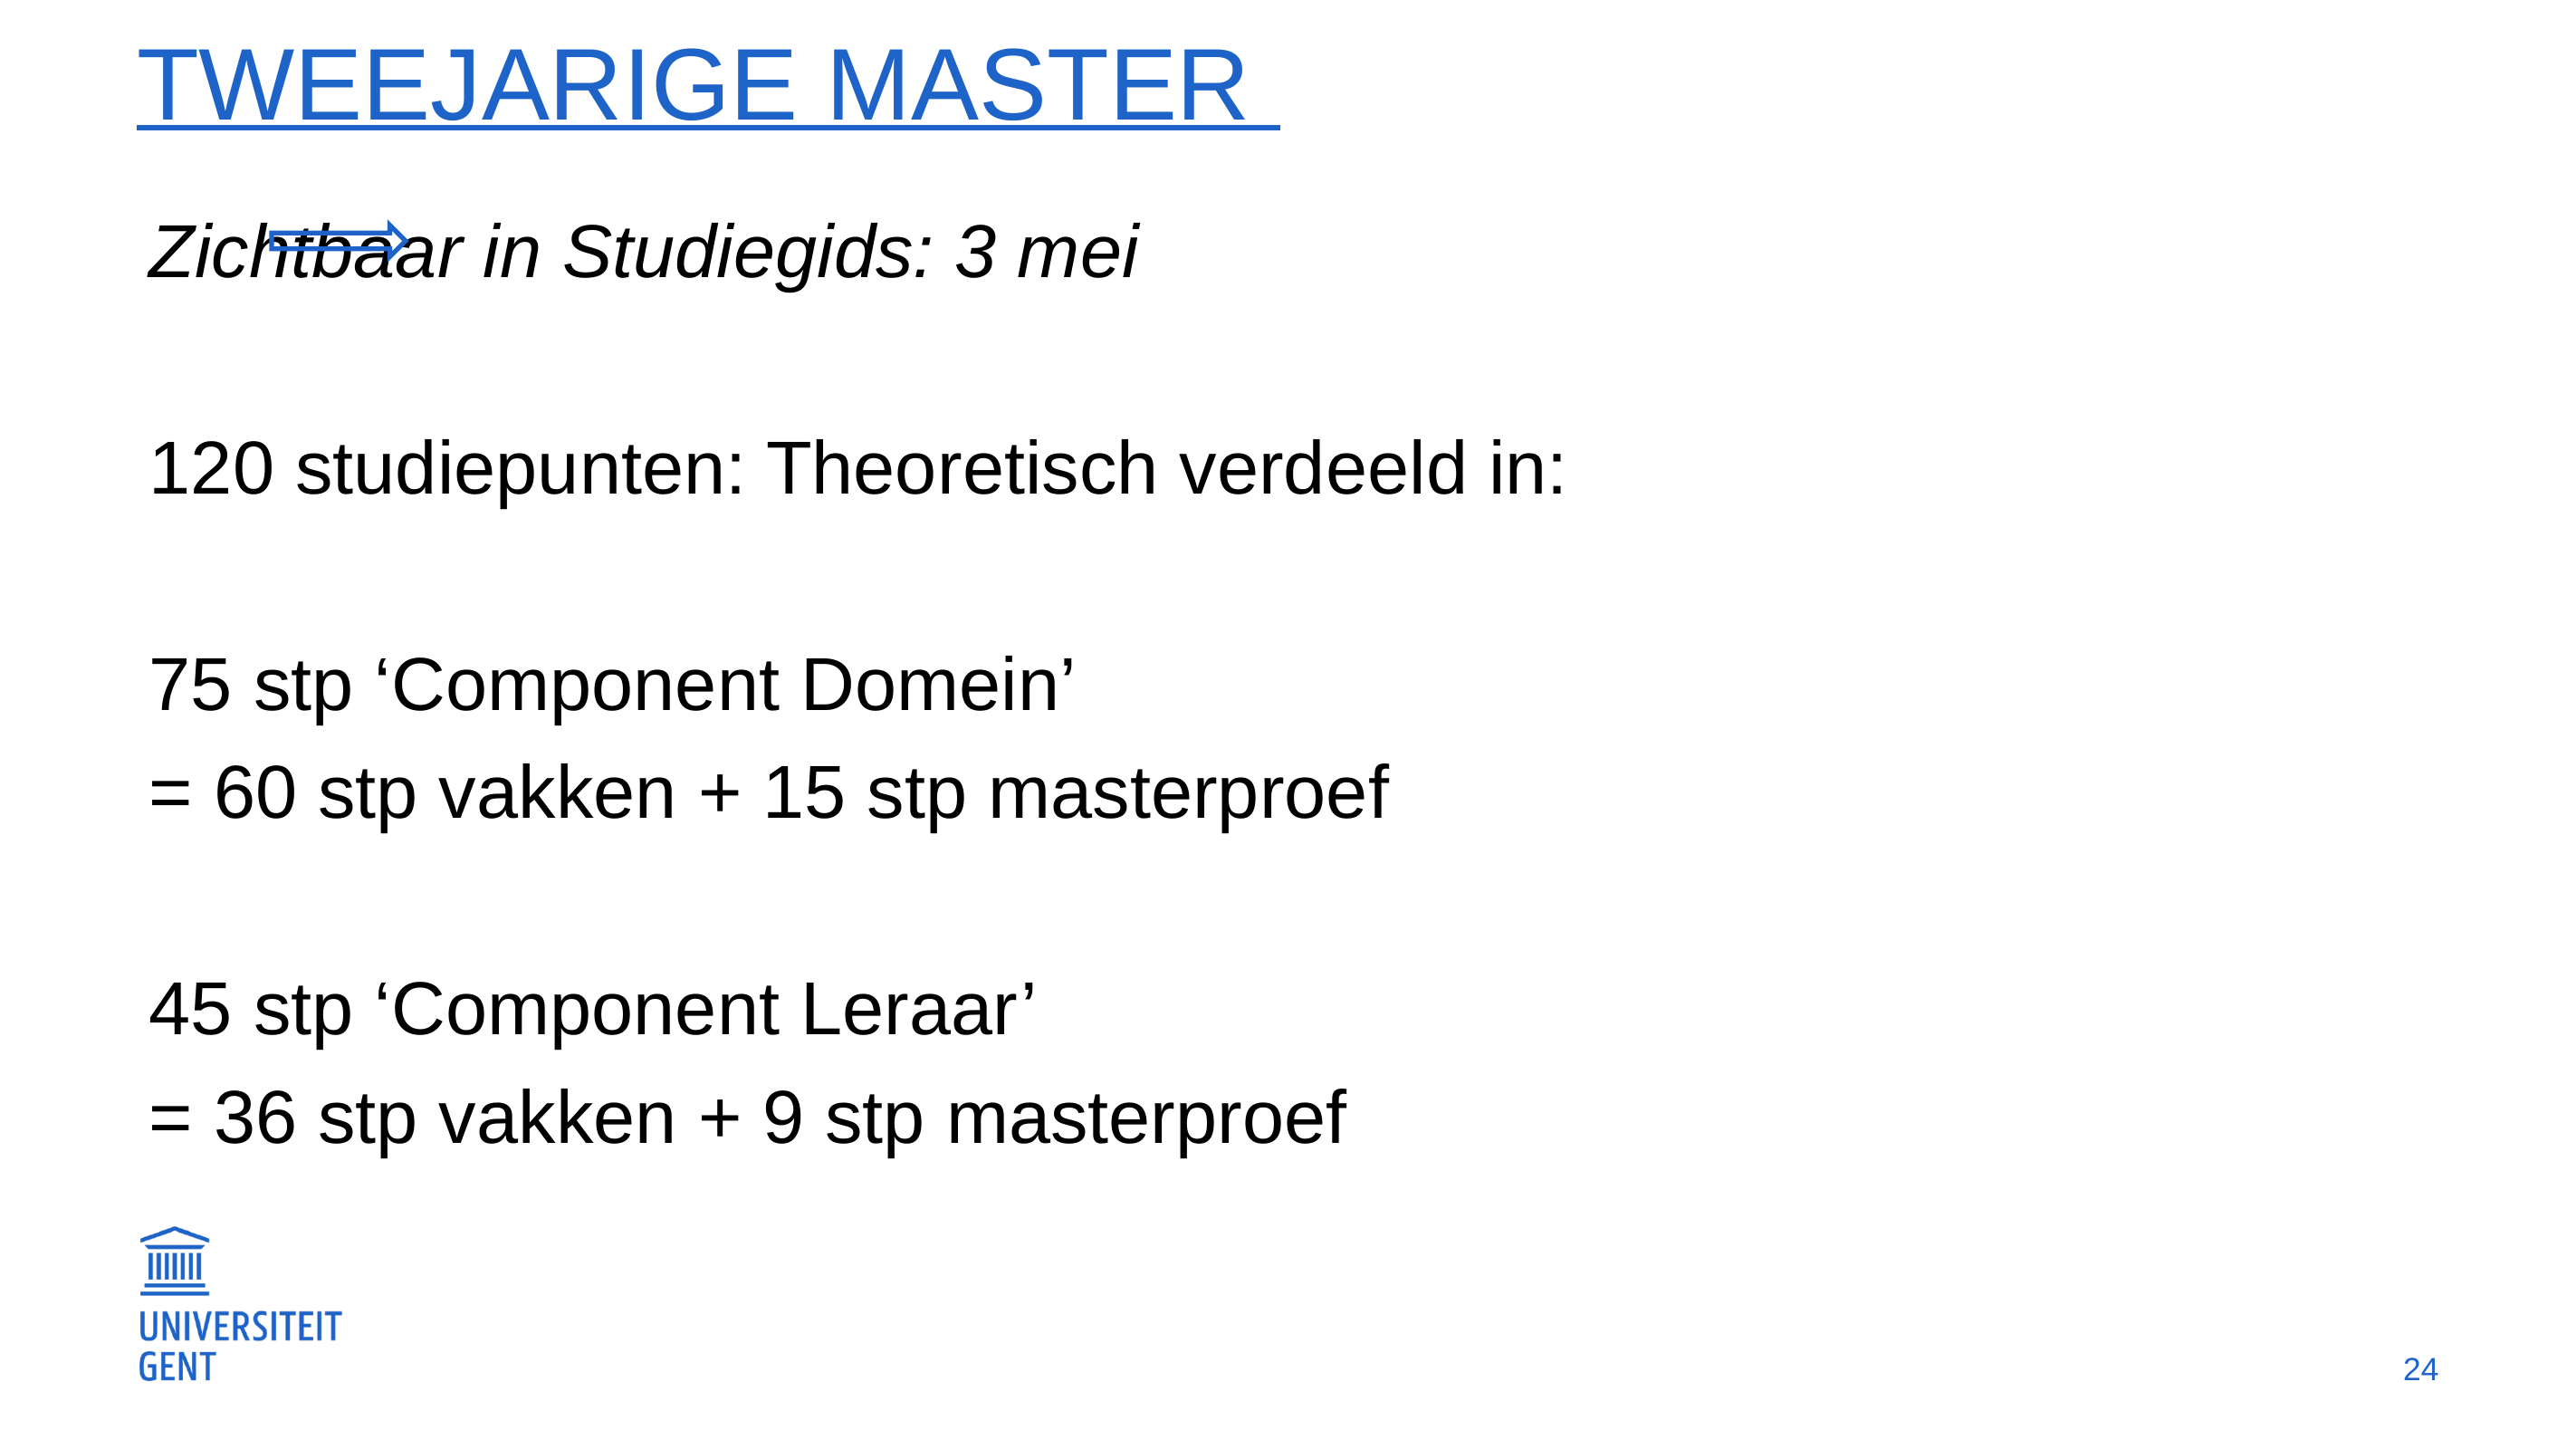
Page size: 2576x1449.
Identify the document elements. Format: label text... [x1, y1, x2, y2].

list Zichtbaar in Studiegids: 3 mei 120 studiepunten: Theoretisch verdeeld in: 75 stp ‘Component Domein’ = 60 stp vakken + 15 stp masterproef 45 stp ‘Component Leraar’ = 36 stp vakken + 9 stp masterproef [124, 177, 2456, 1173]
slide_number 24 [2315, 1329, 2453, 1407]
text_box [270, 223, 407, 260]
picture [72, 1174, 415, 1449]
title Tweejarige master [123, 20, 2456, 149]
